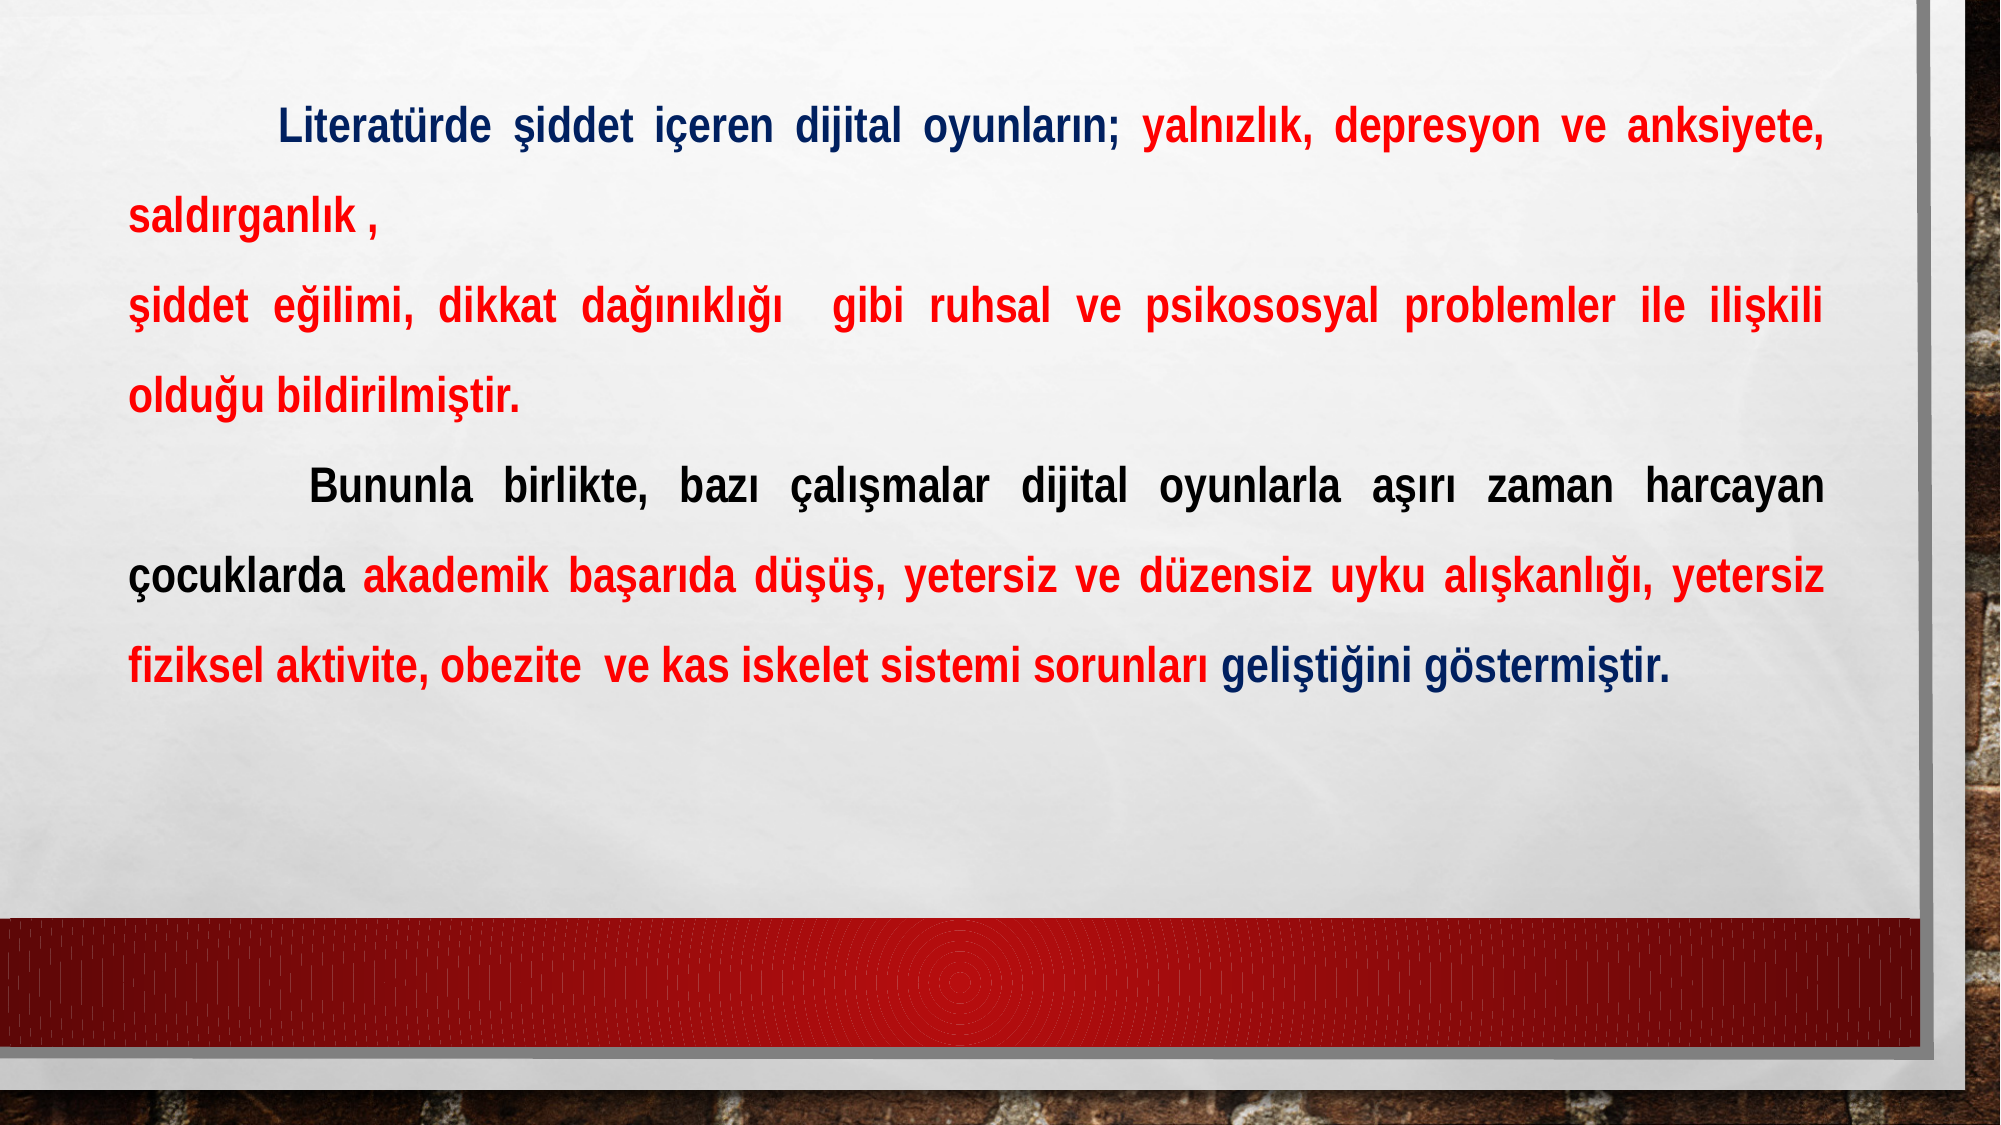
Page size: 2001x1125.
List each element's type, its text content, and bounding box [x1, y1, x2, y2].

picture [0, 0, 2000, 1125]
text_box Literatürde şiddet içeren dijital oyunların; yalnızlık, depresyon ve anksiyete, saldırganlık , şiddet eğilimi, dikkat dağınıklığı gibi ruhsal ve psikososyal problemler ile ilişkili olduğu bildirilmiştir. Bununla birlikte, bazı çalışmalar dijital oyunlarla aşırı zaman harcayan çocuklarda akademik başarıda düşüş, yetersiz ve düzensiz uyku alışkanlığı, yetersiz fiziksel aktivite, obezite ve kas iskelet sistemi sorunları geliştiğini göstermiştir. [113, 55, 1842, 701]
